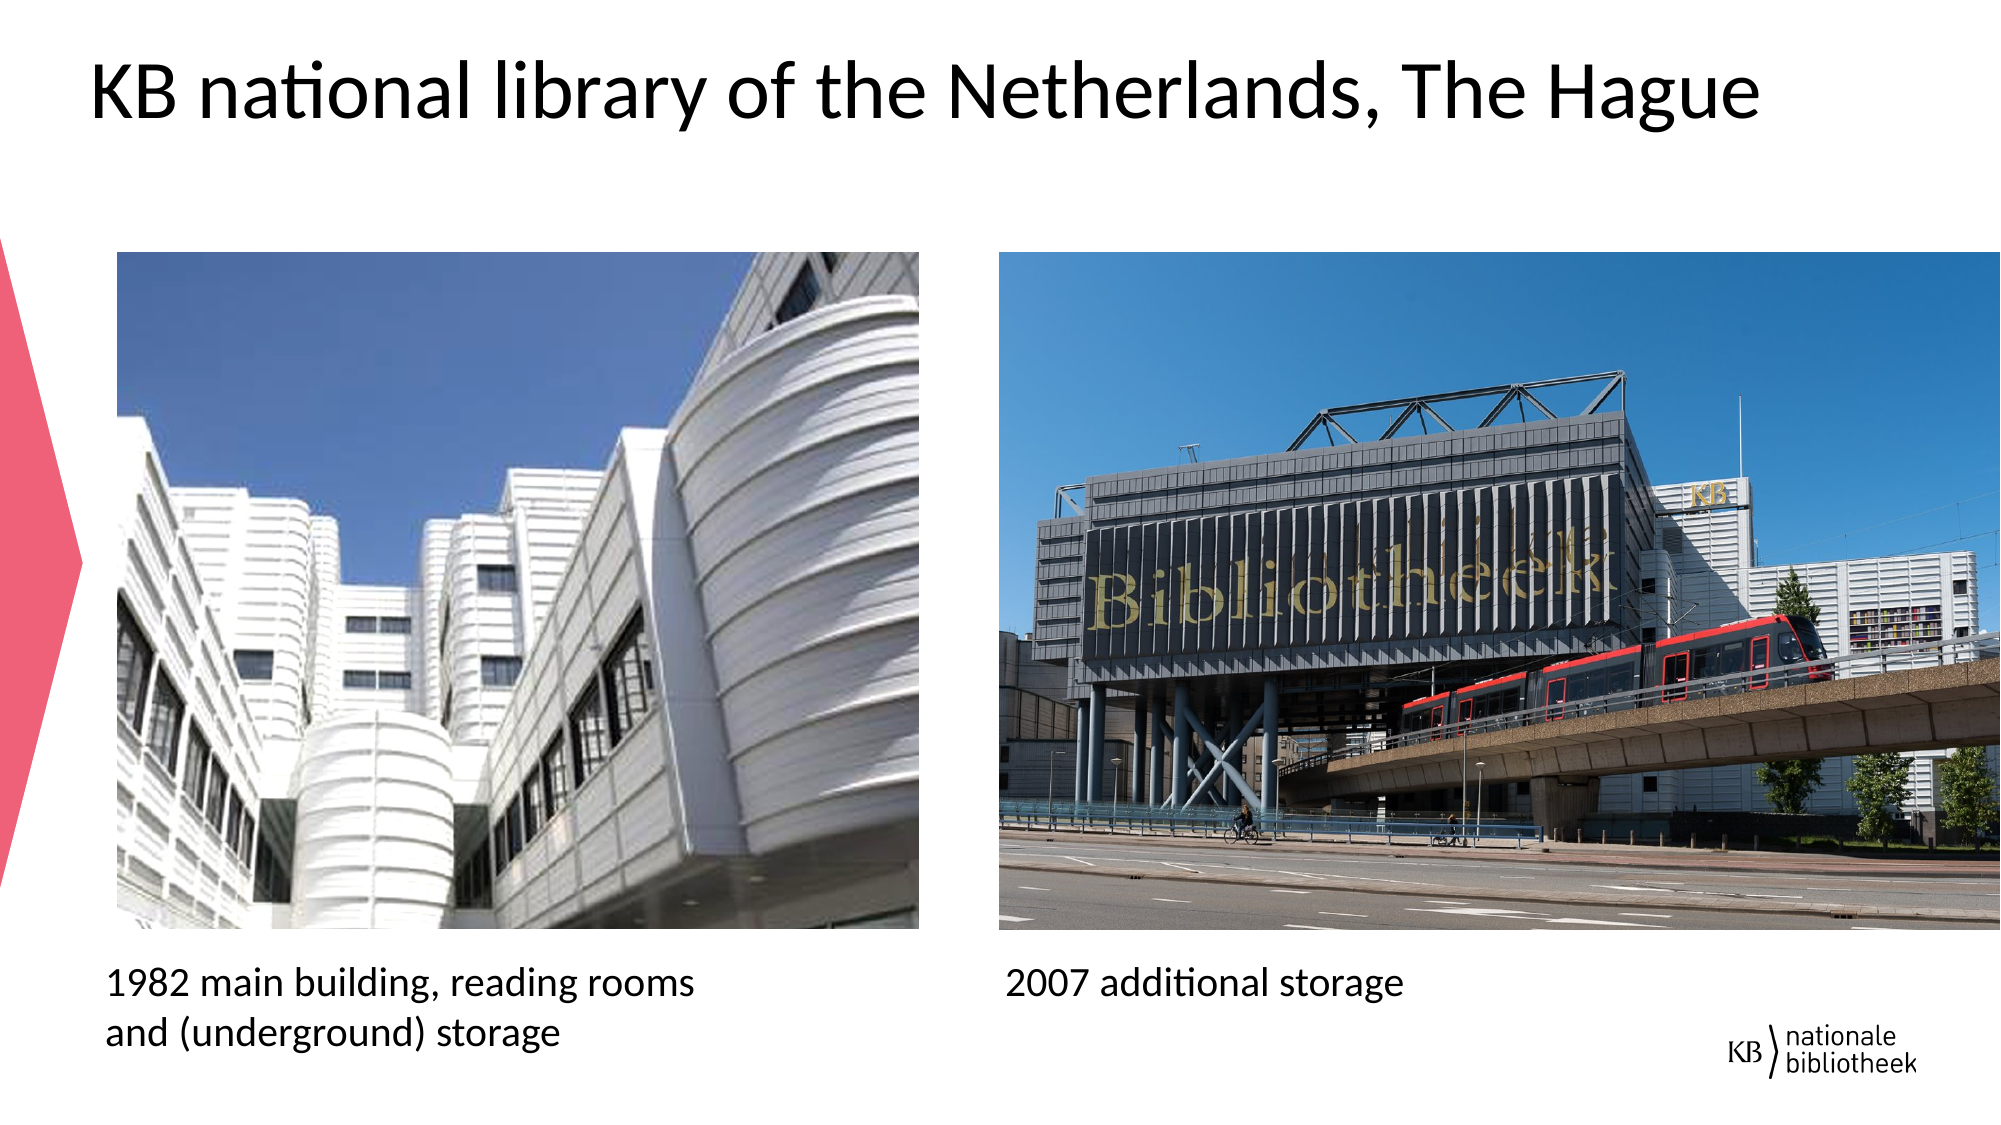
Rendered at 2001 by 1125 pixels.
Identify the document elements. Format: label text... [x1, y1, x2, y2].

text_box 1982 main building, reading rooms 2007 additional storage and (underground) storage [90, 947, 1784, 1063]
picture [999, 252, 2000, 930]
title KB national library of the Netherlands, The Hague [90, 47, 1963, 138]
picture [117, 252, 920, 939]
